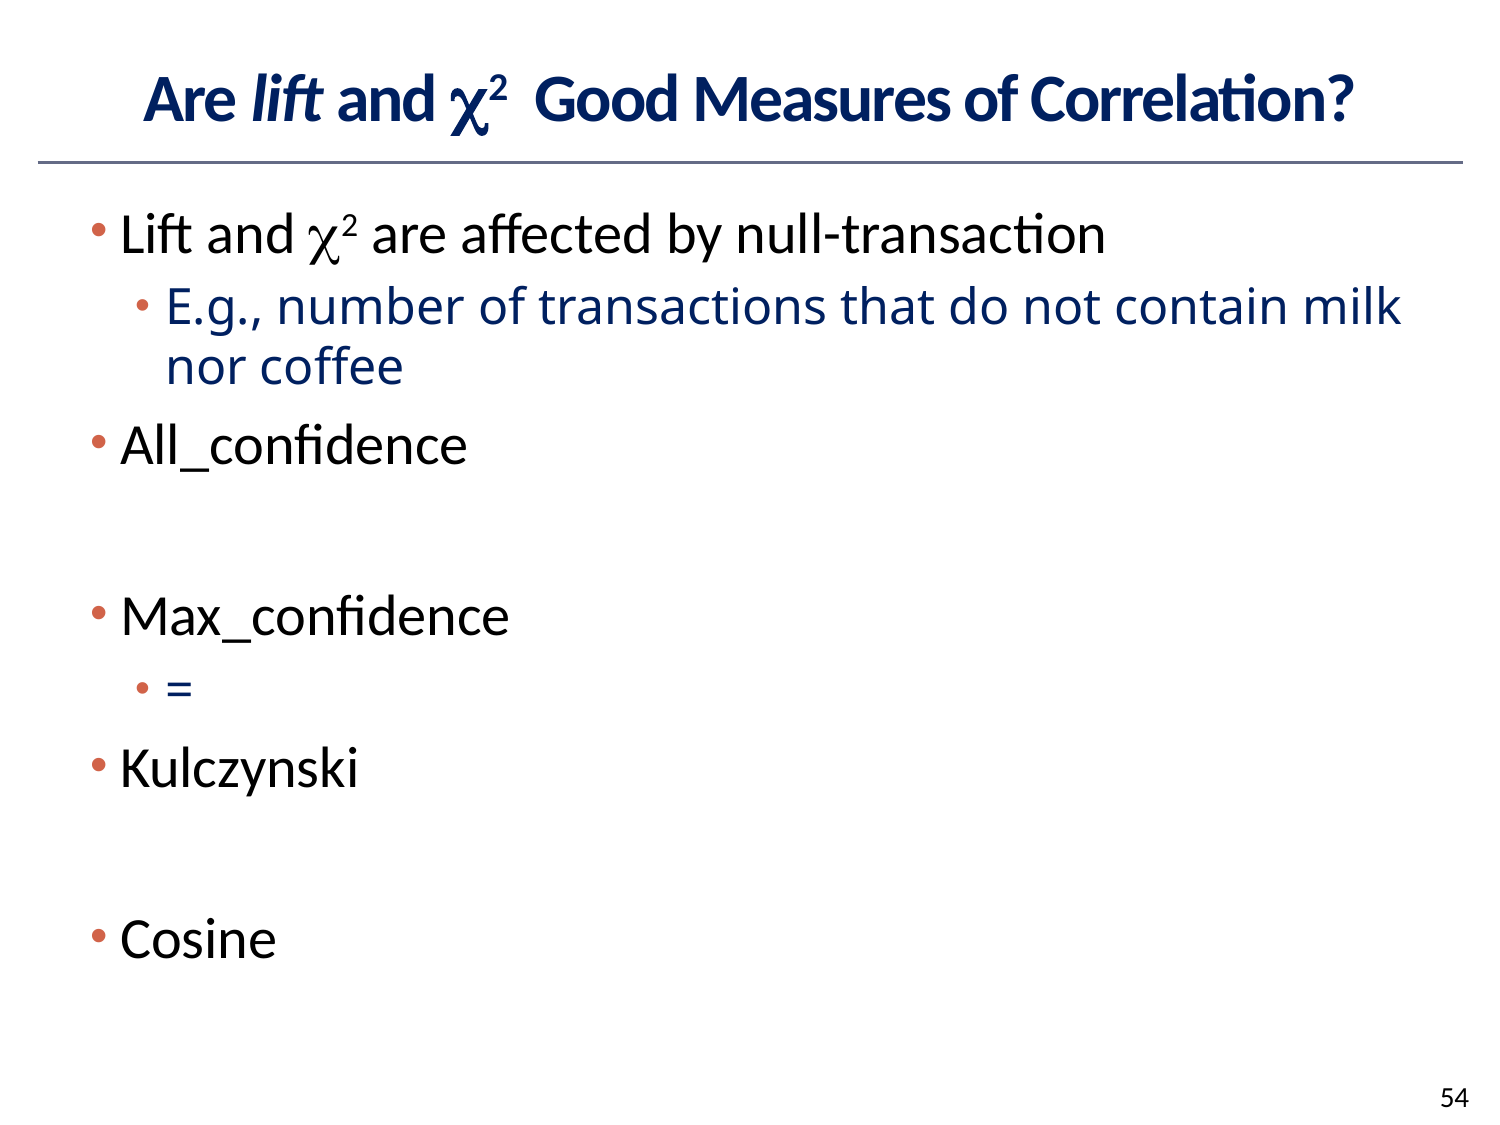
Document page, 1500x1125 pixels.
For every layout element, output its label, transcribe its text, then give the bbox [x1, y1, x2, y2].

title Are lift and 2 Good Measures of Correlation? [75, 24, 1425, 163]
slide_number 54 [1425, 1071, 1500, 1125]
